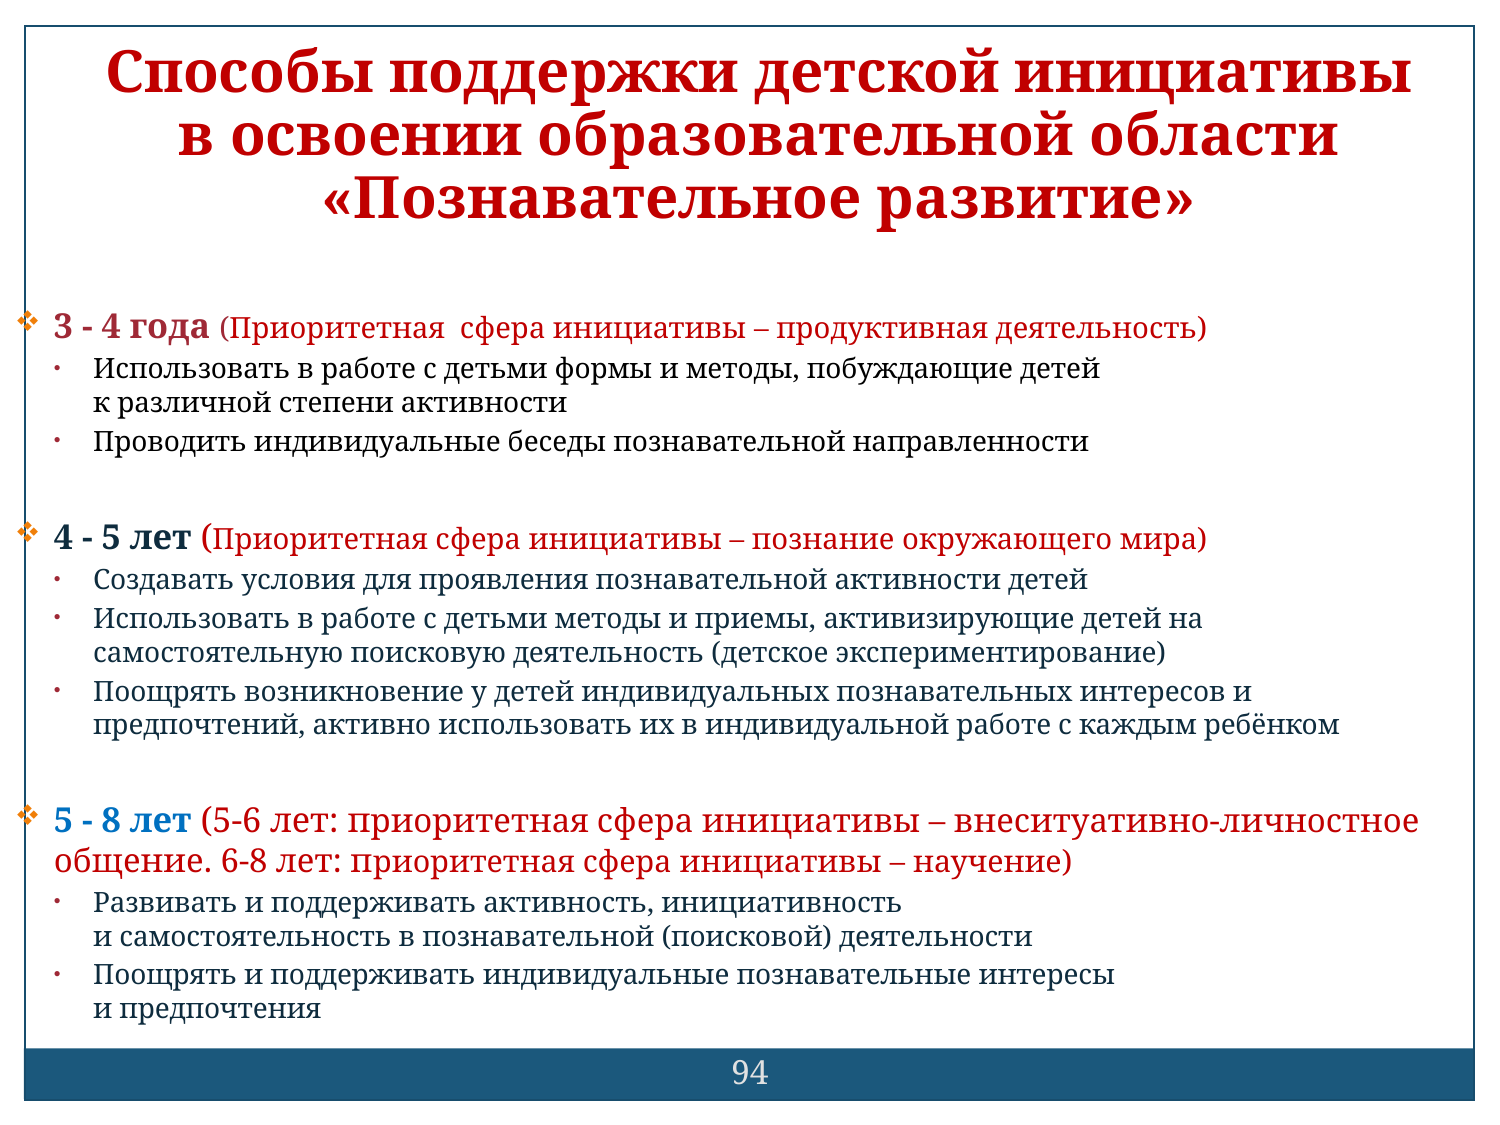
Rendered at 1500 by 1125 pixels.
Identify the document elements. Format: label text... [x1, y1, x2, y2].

slide_number 94 [699, 1047, 800, 1110]
list 3 - 4 года (Приоритетная сфера инициативы – продуктивная деятельность) Использовать в работе с детьми формы и методы, побуждающие детей к различной степени активности Проводить индивидуальные беседы познавательной направленности 4 - 5 лет (Приоритетная сфера инициативы – познание окружающего мира) Создавать условия для проявления познавательной активности детей Использовать в работе с детьми методы и приемы, активизирующие детей на самостоятельную поисковую деятельность (детское экспериментирование) Поощрять возникновение у детей индивидуальных познавательных интересов и предпочтений, активно использовать их в индивидуальной работе с каждым ребёнком 5 - 8 лет (5-6 лет: приоритетная сфера инициативы – внеситуативно-личностное общение. 6-8 лет: приоритетная сфера инициативы – научение) Развивать и поддерживать активность, инициативность и самостоятельность в познавательной (поисковой) деятельности Поощрять и поддерживать индивидуальные познавательные интересы и предпочтения [0, 296, 1447, 1047]
title Способы поддержки детской инициативы в освоении образовательной области «Познавательное развитие» [58, 113, 1459, 239]
